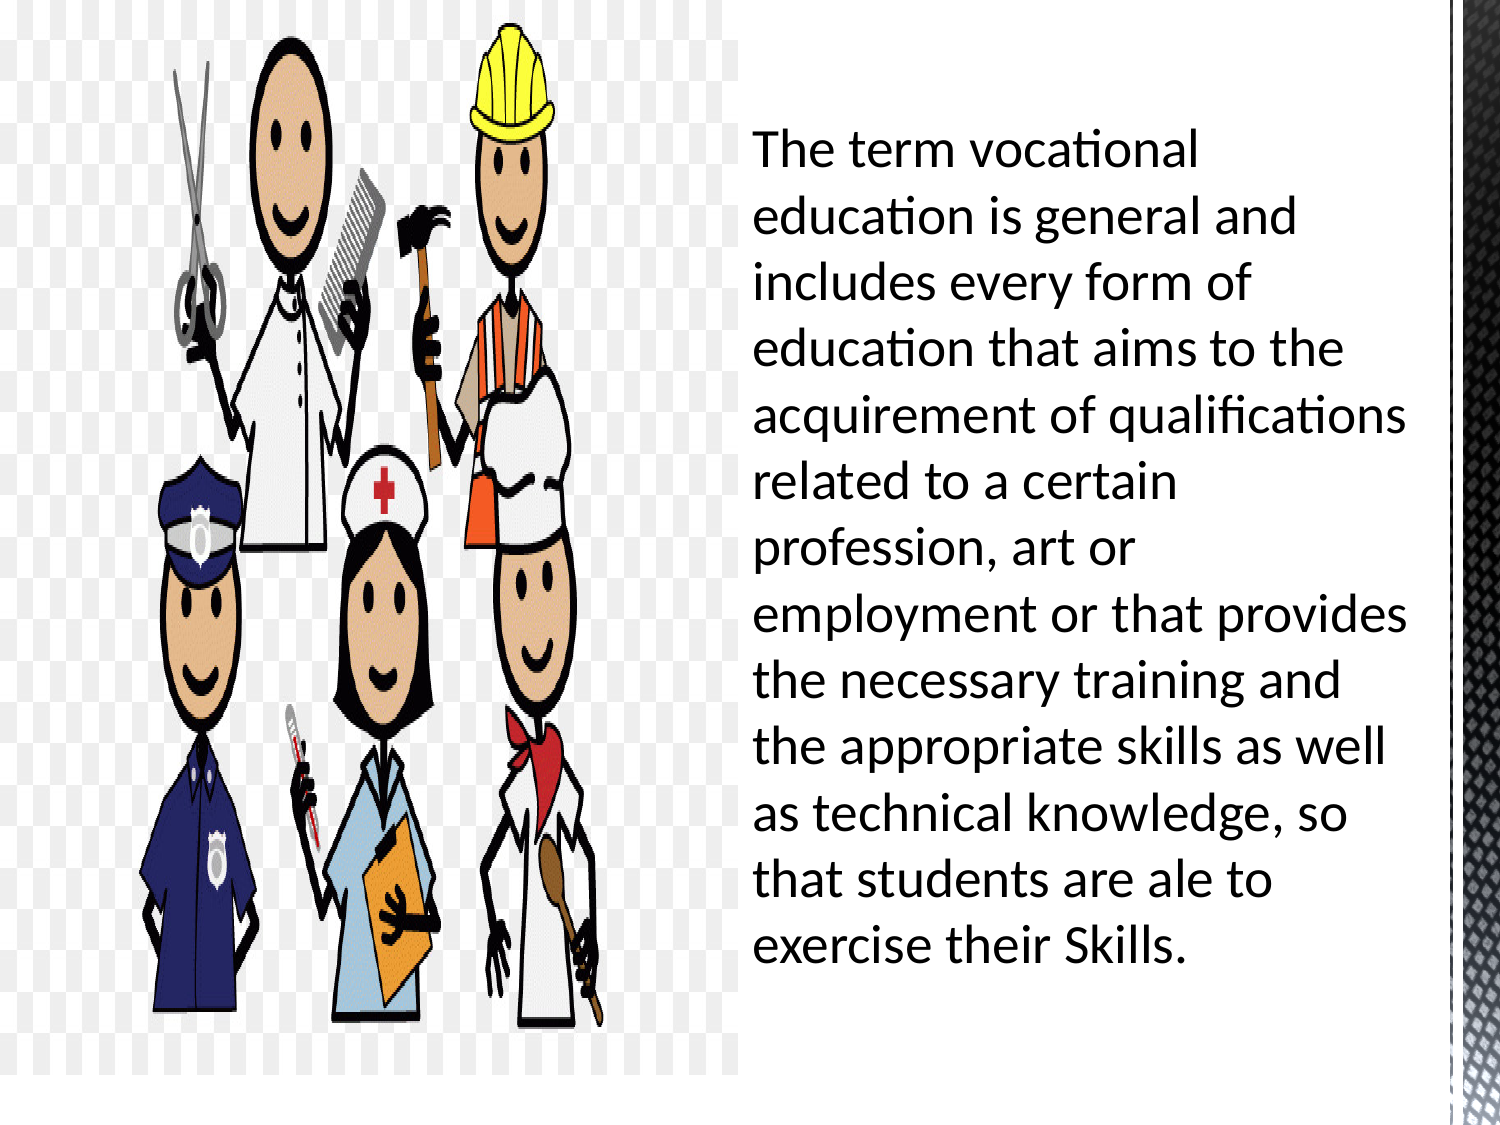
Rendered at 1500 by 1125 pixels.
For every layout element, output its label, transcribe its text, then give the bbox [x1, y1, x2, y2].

picture [1447, 0, 1500, 1125]
picture [0, 0, 738, 1076]
title The term vocational education is general and includes every form of education that aims to the acquirement of qualifications related to a certain profession, art or employment or that provides the necessary training and the appropriate skills as well as technical knowledge, so that students are ale to exercise their Skills. [741, 75, 1425, 1013]
